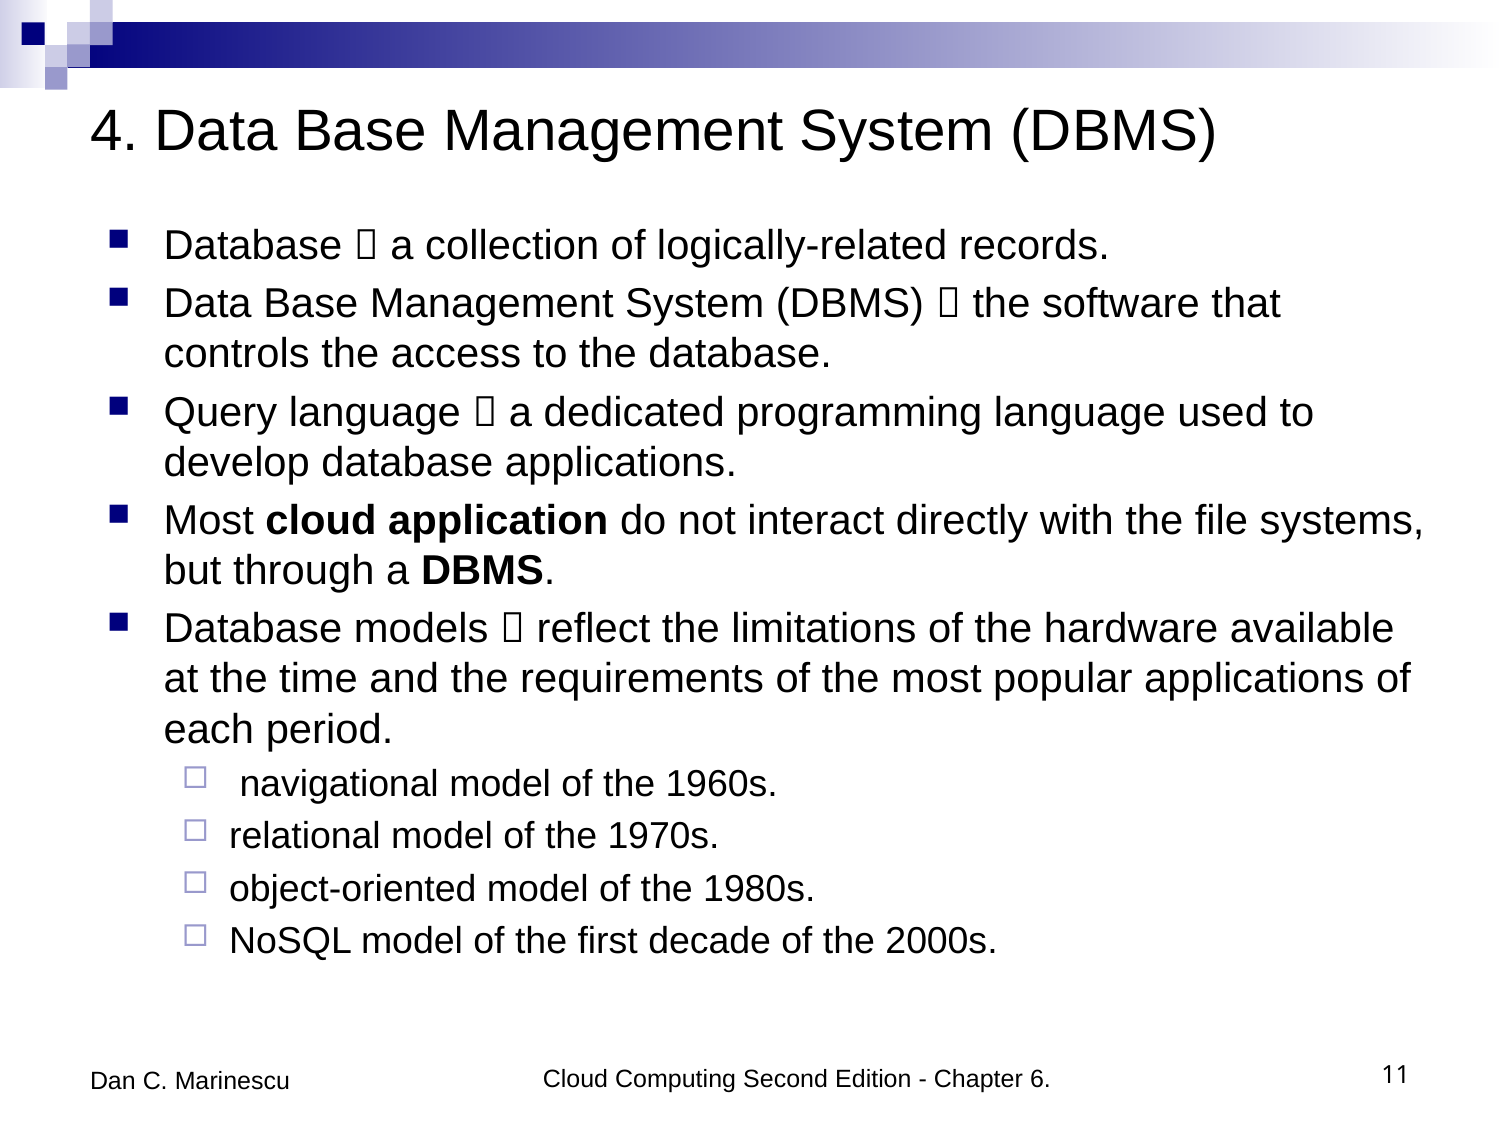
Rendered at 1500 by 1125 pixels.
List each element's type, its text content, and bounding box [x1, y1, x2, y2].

list Database  a collection of logically-related records. Data Base Management System (DBMS)  the software that controls the access to the database. Query language  a dedicated programming language used to develop database applications. Most cloud application do not interact directly with the file systems, but through a DBMS. Database models  reflect the limitations of the hardware available at the time and the requirements of the most popular applications of each period. navigational model of the 1960s. relational model of the 1970s. object-oriented model of the 1980s. NoSQL model of the first decade of the 2000s. [91, 210, 1448, 1011]
slide_number Dan C. Marinescu [74, 1024, 426, 1103]
title 4. Data Base Management System (DBMS) [74, 74, 1426, 180]
slide_number 11 [1074, 1024, 1426, 1101]
footer Cloud Computing Second Edition - Chapter 6. [512, 1024, 1074, 1101]
